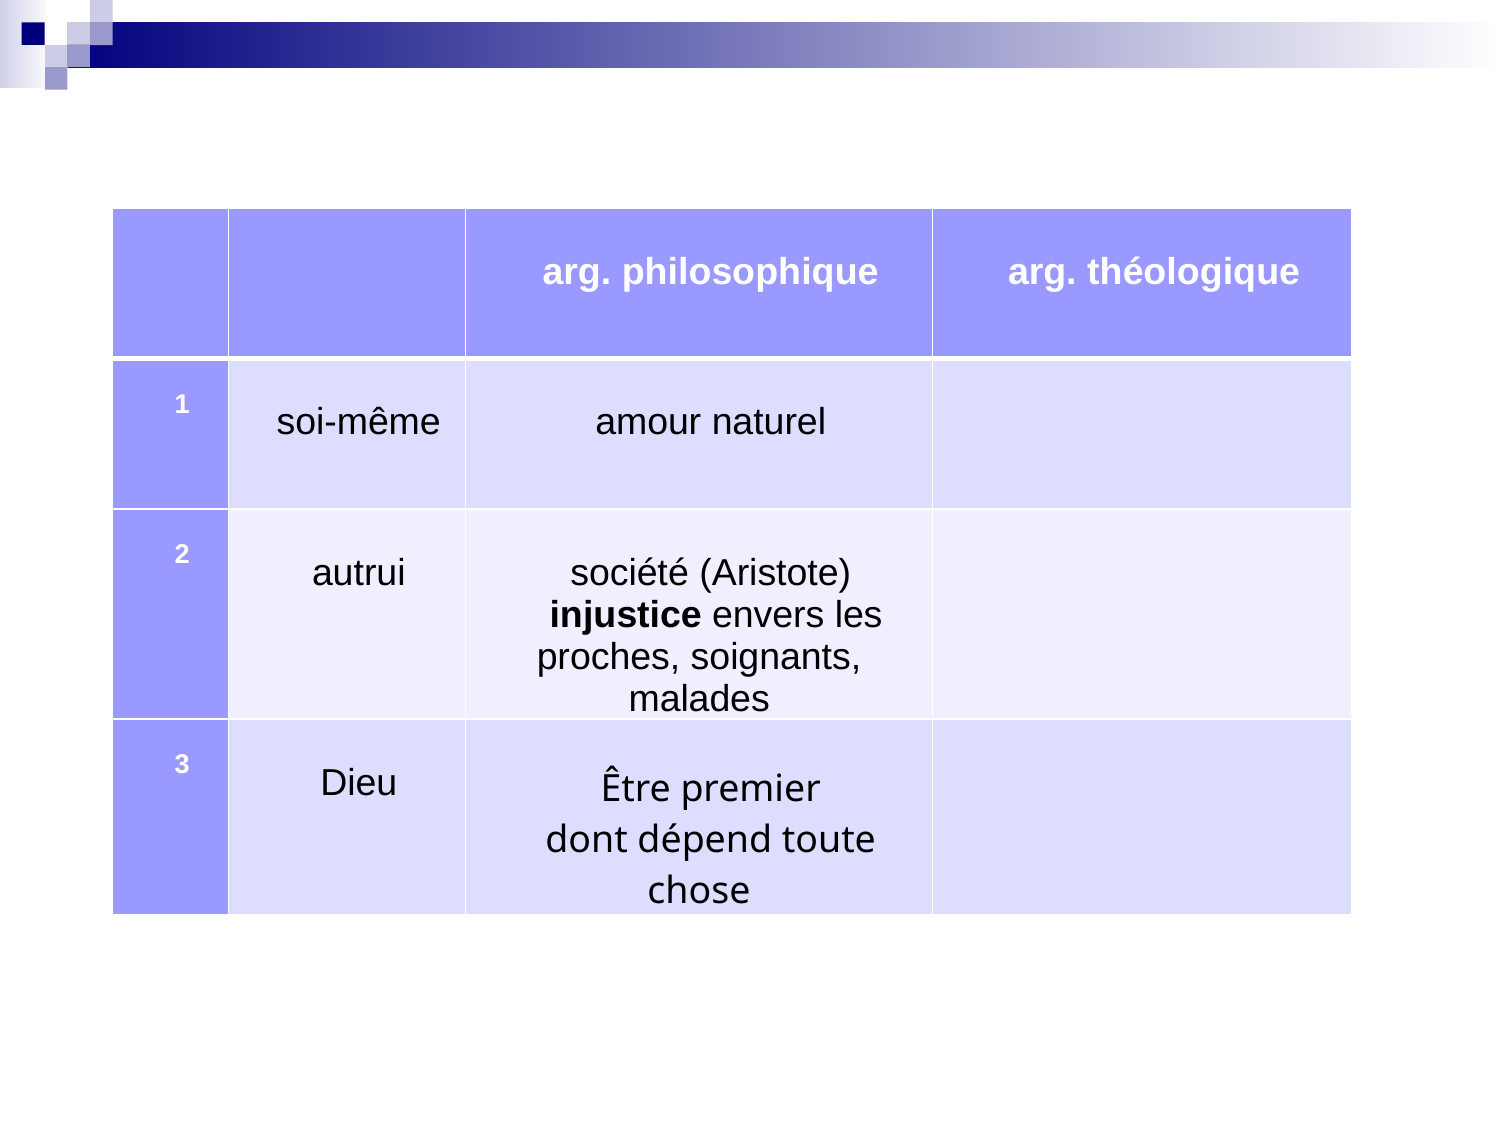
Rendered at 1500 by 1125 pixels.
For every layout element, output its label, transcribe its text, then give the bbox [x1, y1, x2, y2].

table_cell [933, 510, 1351, 718]
table_cell [933, 361, 1351, 508]
table_cell Être premier dont dépend toute chose [466, 720, 932, 914]
table_cell soi-même [229, 361, 465, 508]
table_cell [933, 720, 1351, 914]
table_header arg. théologique [933, 209, 1351, 356]
table_cell 2 [113, 510, 228, 718]
table_cell autrui [229, 510, 465, 718]
table_header [229, 209, 465, 356]
table_cell Dieu [229, 720, 465, 914]
table_header arg. philosophique [466, 209, 932, 356]
table_cell 3 [113, 720, 228, 914]
table_cell amour naturel [466, 361, 932, 508]
table_cell société (Aristote) injustice envers les proches, soignants, malades [466, 510, 932, 718]
table_header [113, 209, 228, 356]
text_box [64, 172, 1436, 1024]
table_cell 1 [113, 361, 228, 508]
